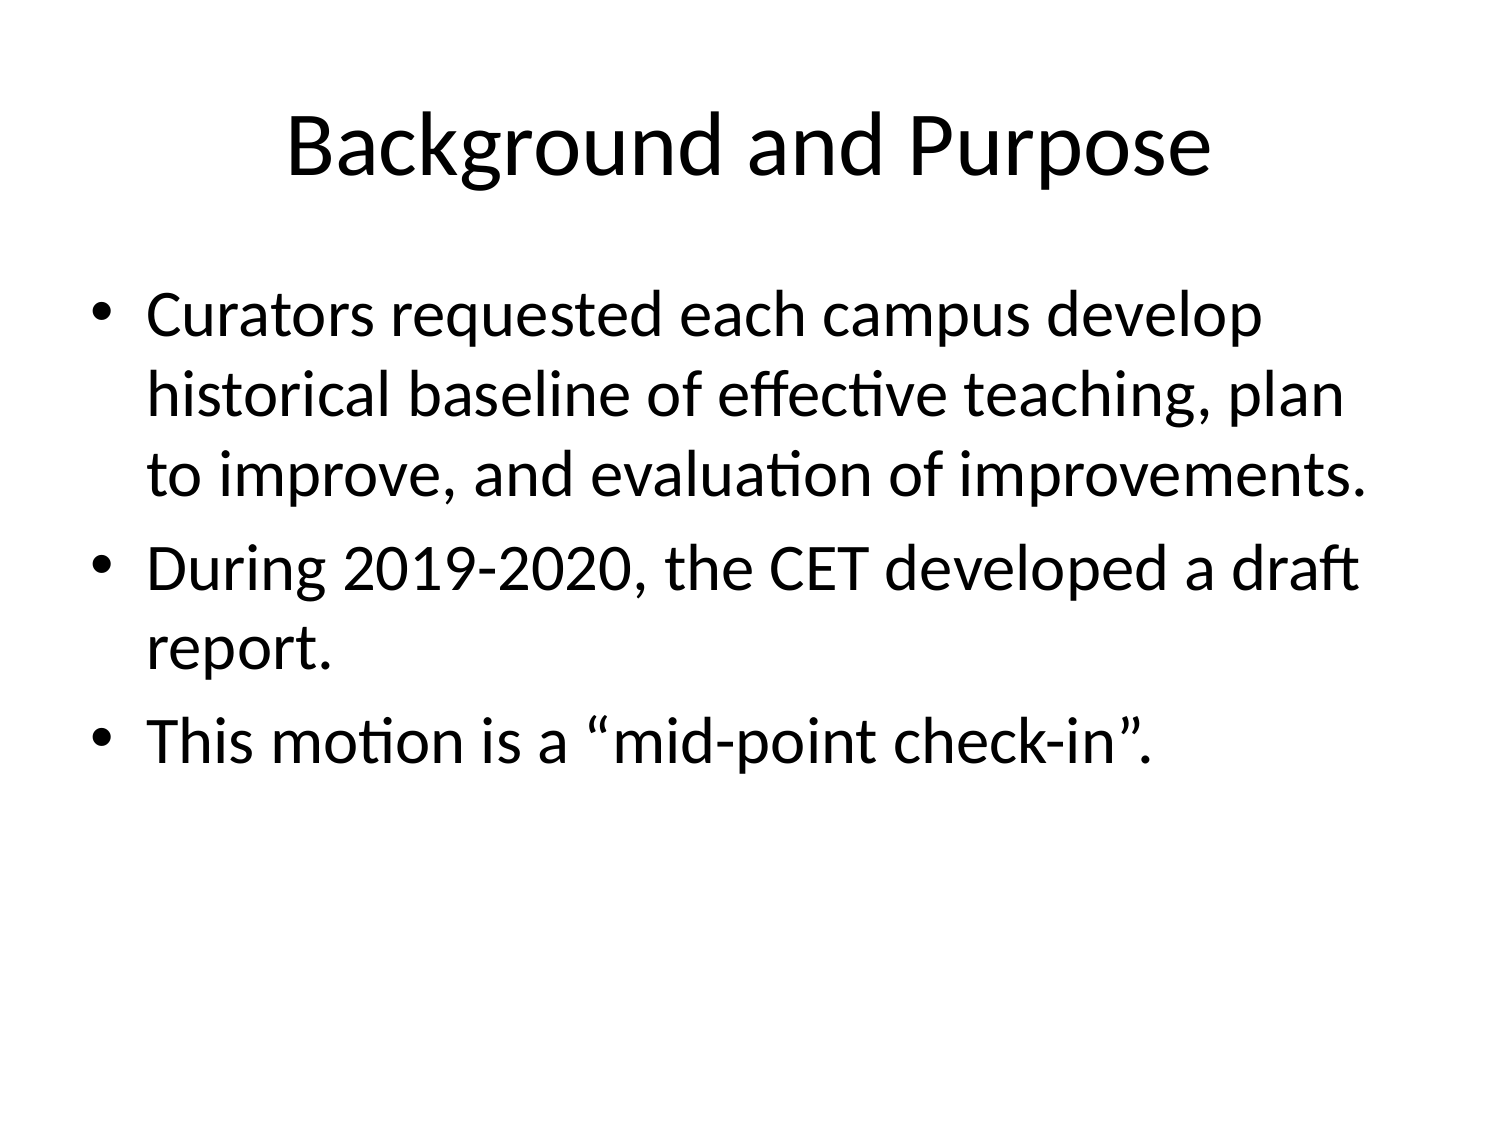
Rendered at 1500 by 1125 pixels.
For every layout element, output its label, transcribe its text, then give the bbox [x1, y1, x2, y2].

title Background and Purpose [75, 45, 1425, 233]
list Curators requested each campus develop historical baseline of effective teaching, plan to improve, and evaluation of improvements. During 2019-2020, the CET developed a draft report. This motion is a “mid-point check-in”. [75, 262, 1425, 1005]
